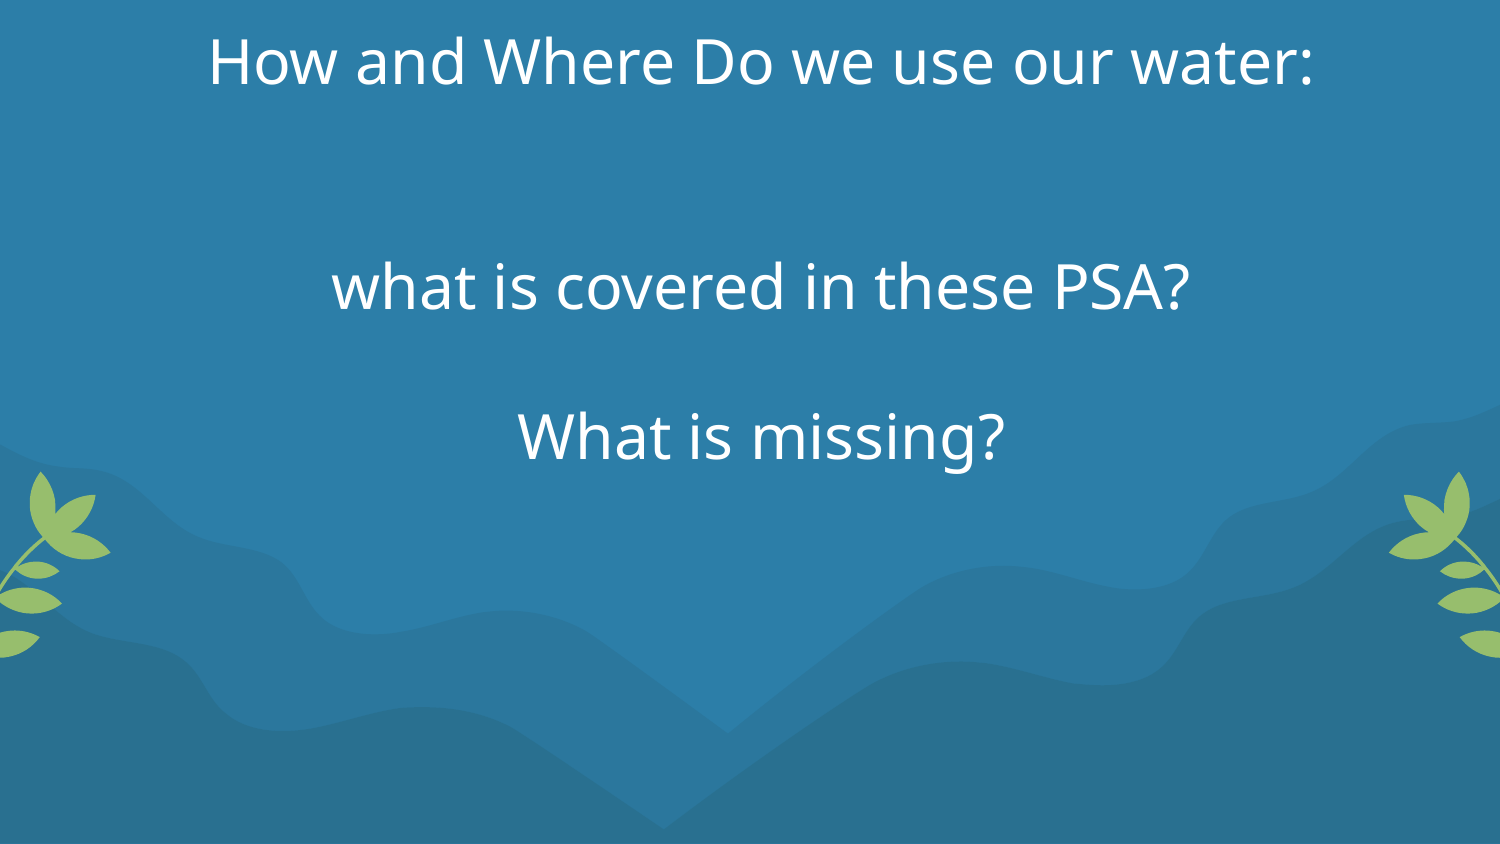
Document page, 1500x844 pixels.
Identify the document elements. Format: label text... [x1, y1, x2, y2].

title How and Where Do we use our water: what is covered in these PSA? What is missing? [124, 38, 1400, 531]
